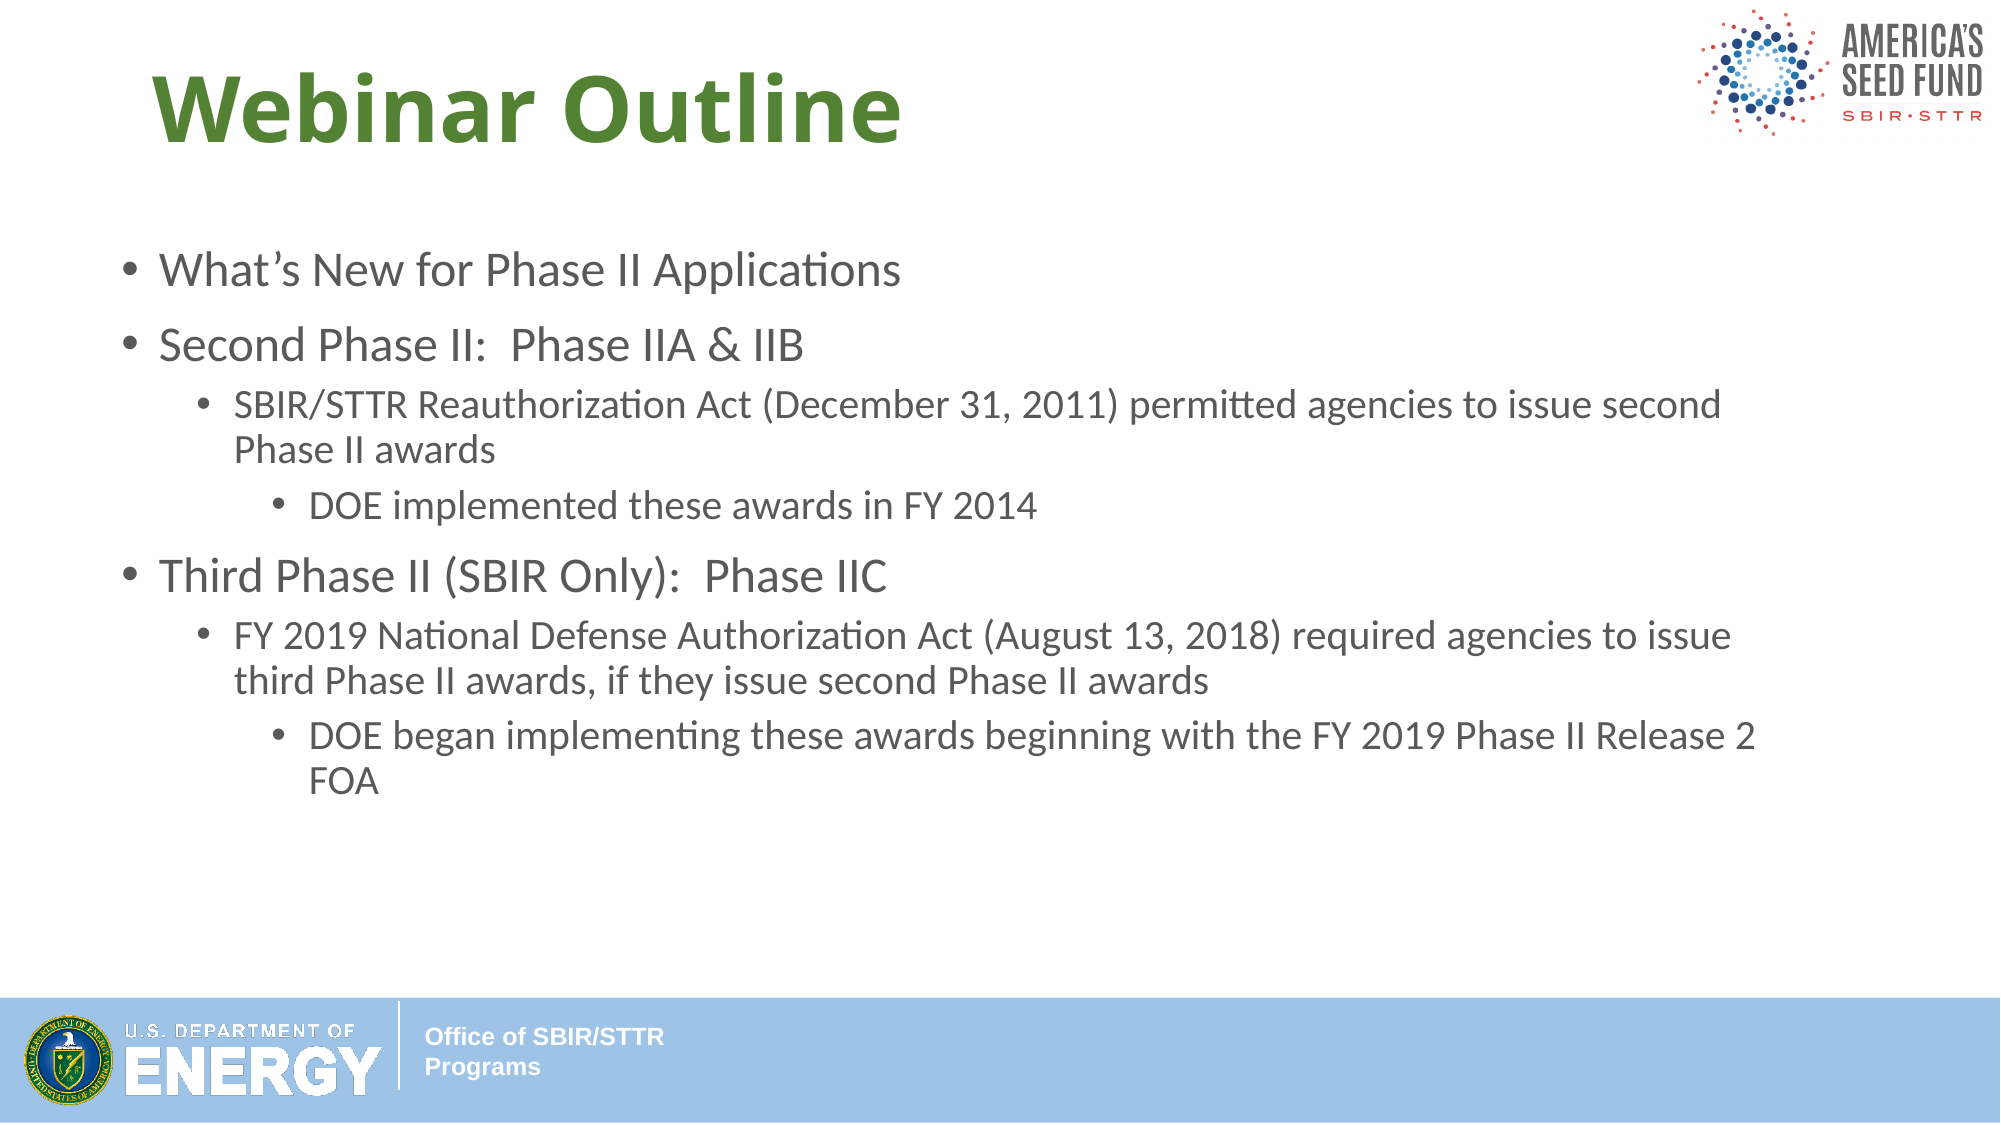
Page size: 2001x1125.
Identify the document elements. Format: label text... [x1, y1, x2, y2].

picture [24, 1015, 382, 1105]
title Webinar Outline [137, 55, 1863, 274]
list What’s New for Phase II Applications Second Phase II: Phase IIA & IIB SBIR/STTR Reauthorization Act (December 31, 2011) permitted agencies to issue second Phase II awards DOE implemented these awards in FY 2014 Third Phase II (SBIR Only): Phase IIC FY 2019 National Defense Authorization Act (August 13, 2018) required agencies to issue third Phase II awards, if they issue second Phase II awards DOE began implementing these awards beginning with the FY 2019 Phase II Release 2 FOA [106, 236, 1832, 889]
picture [1692, 2, 1989, 140]
